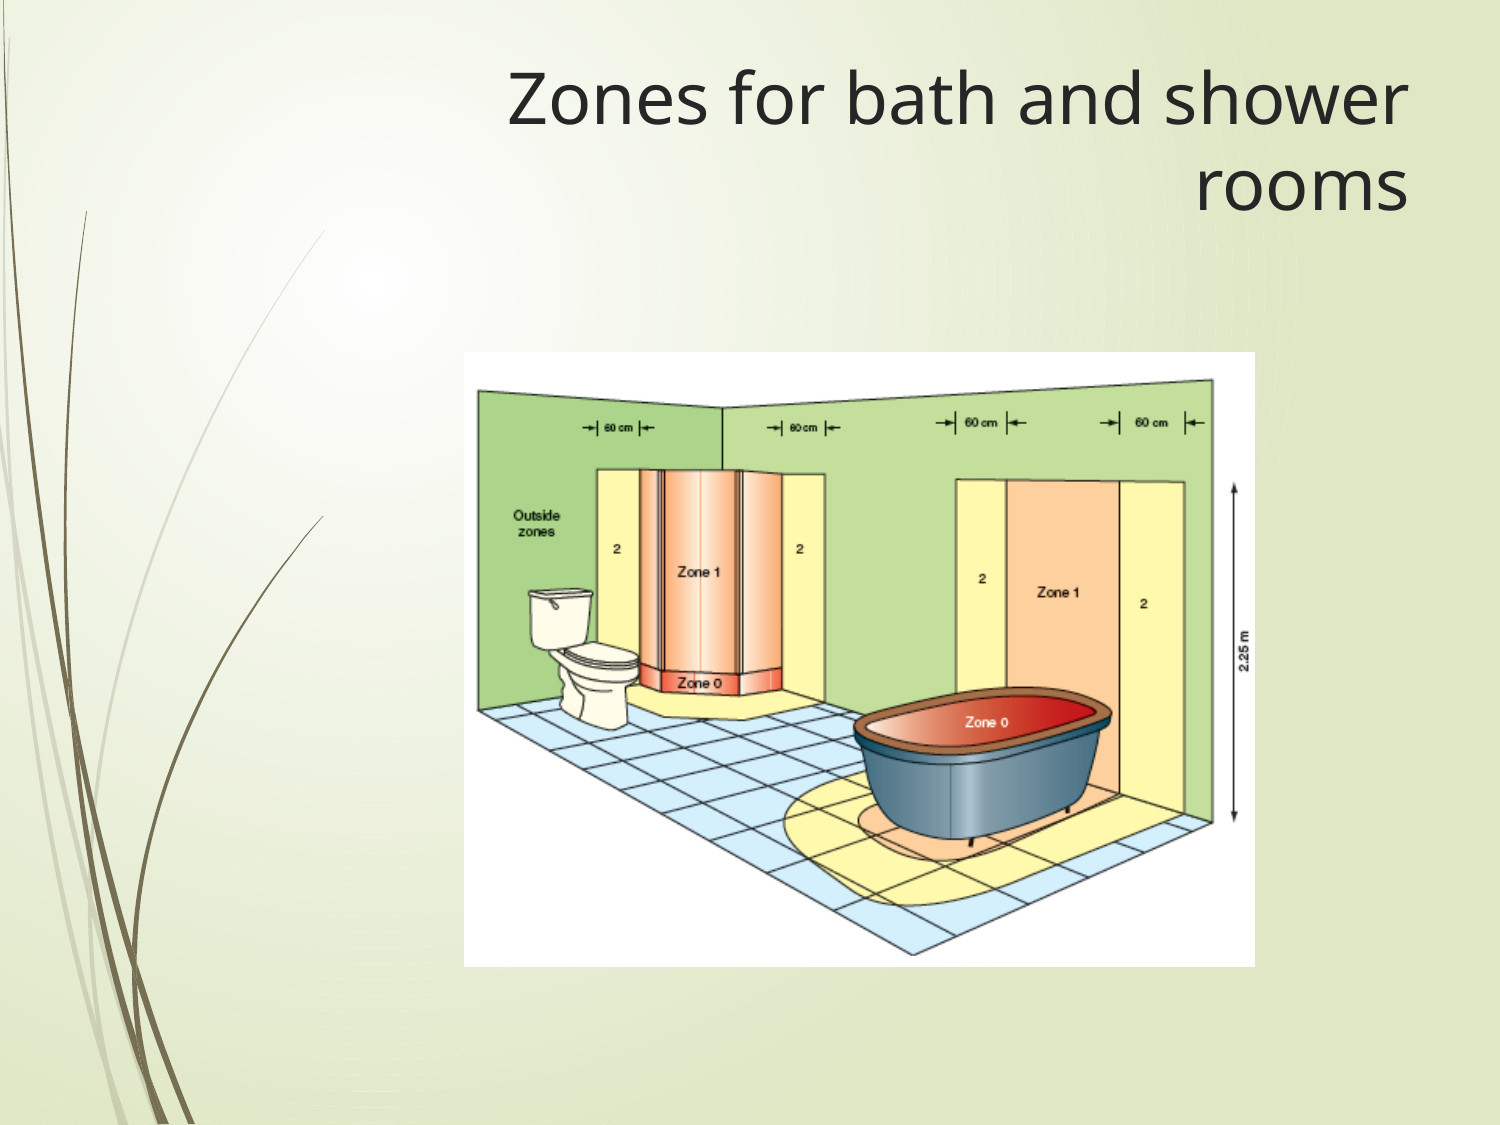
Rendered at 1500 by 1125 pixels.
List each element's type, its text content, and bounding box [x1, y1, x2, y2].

title Zones for bath and shower rooms [367, 45, 1425, 233]
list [463, 352, 1255, 968]
